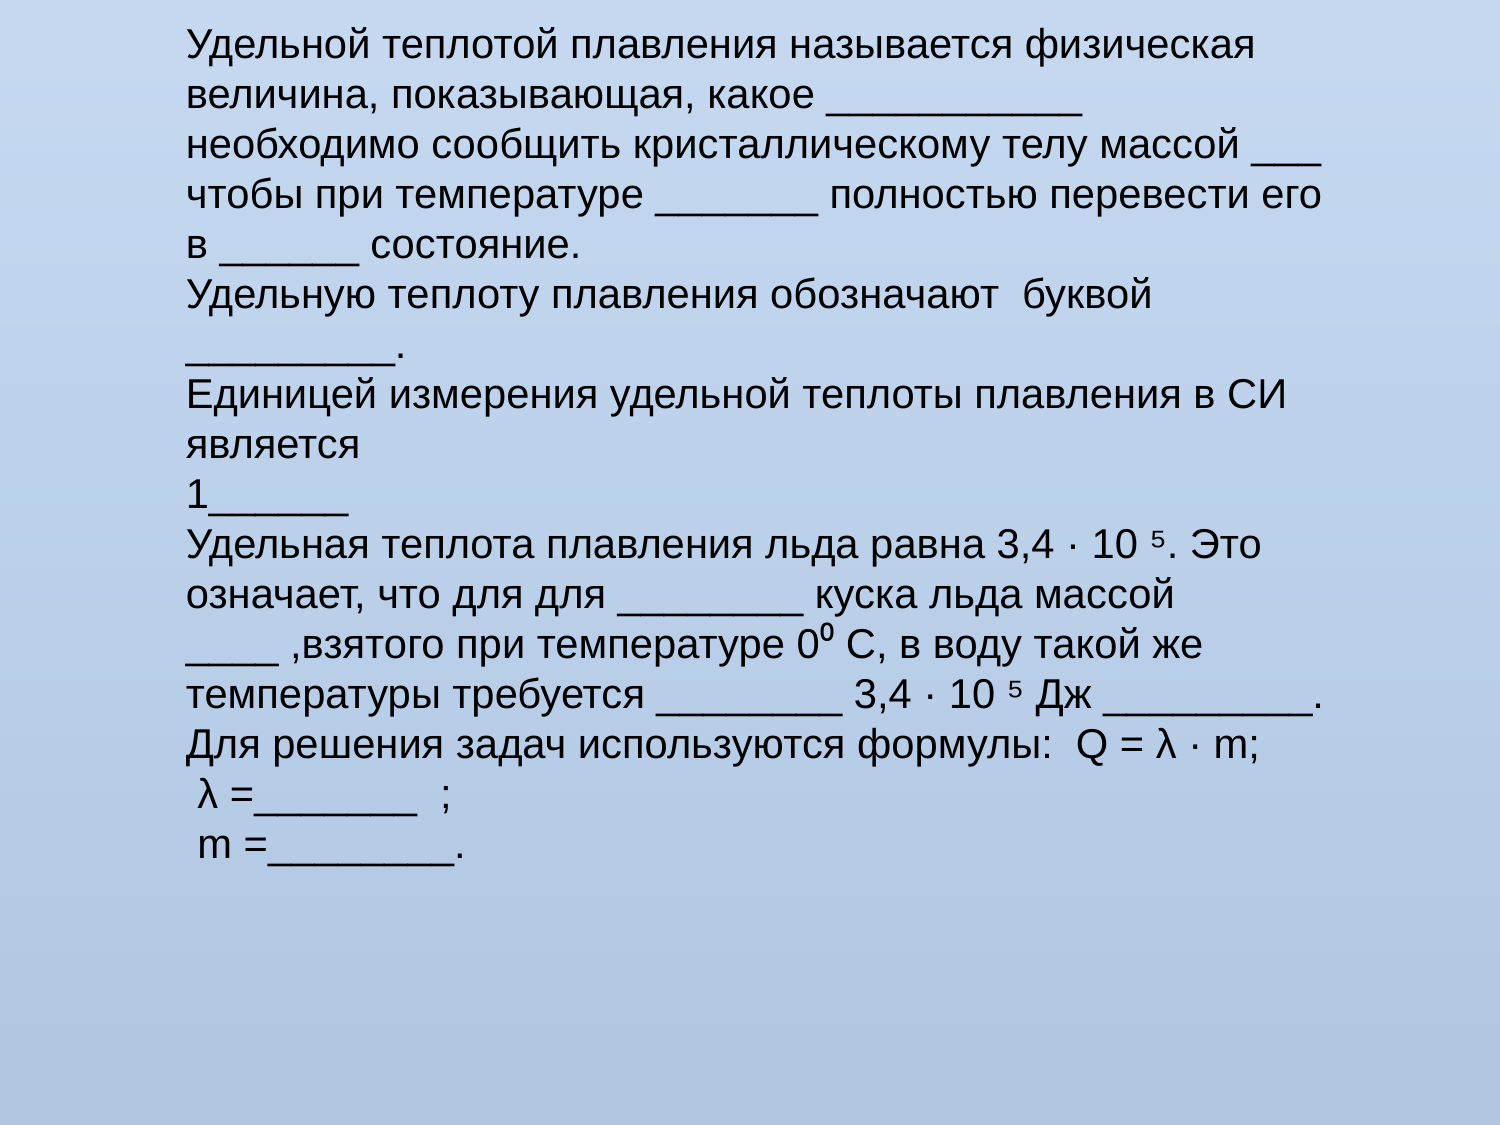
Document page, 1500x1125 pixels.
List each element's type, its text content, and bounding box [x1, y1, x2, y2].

text_box Удельной теплотой плавления называется физическая величина, показывающая, какое ___________ необходимо сообщить кристаллическому телу массой ___ чтобы при температуре _______ полностью перевести его в ______ состояние. Удельную теплоту плавления обозначают буквой _________. Единицей измерения удельной теплоты плавления в СИ является 1______ Удельная теплота плавления льда равна 3,4 · 10 ⁵. Это означает, что для для ________ куска льда массой ____ ,взятого при температуре 0⁰ С, в воду такой же температуры требуется ________ 3,4 · 10 ⁵ Дж _________. Для решения задач используются формулы: Q = λ · m; λ =_______ ; m =________. [171, 9, 1341, 920]
